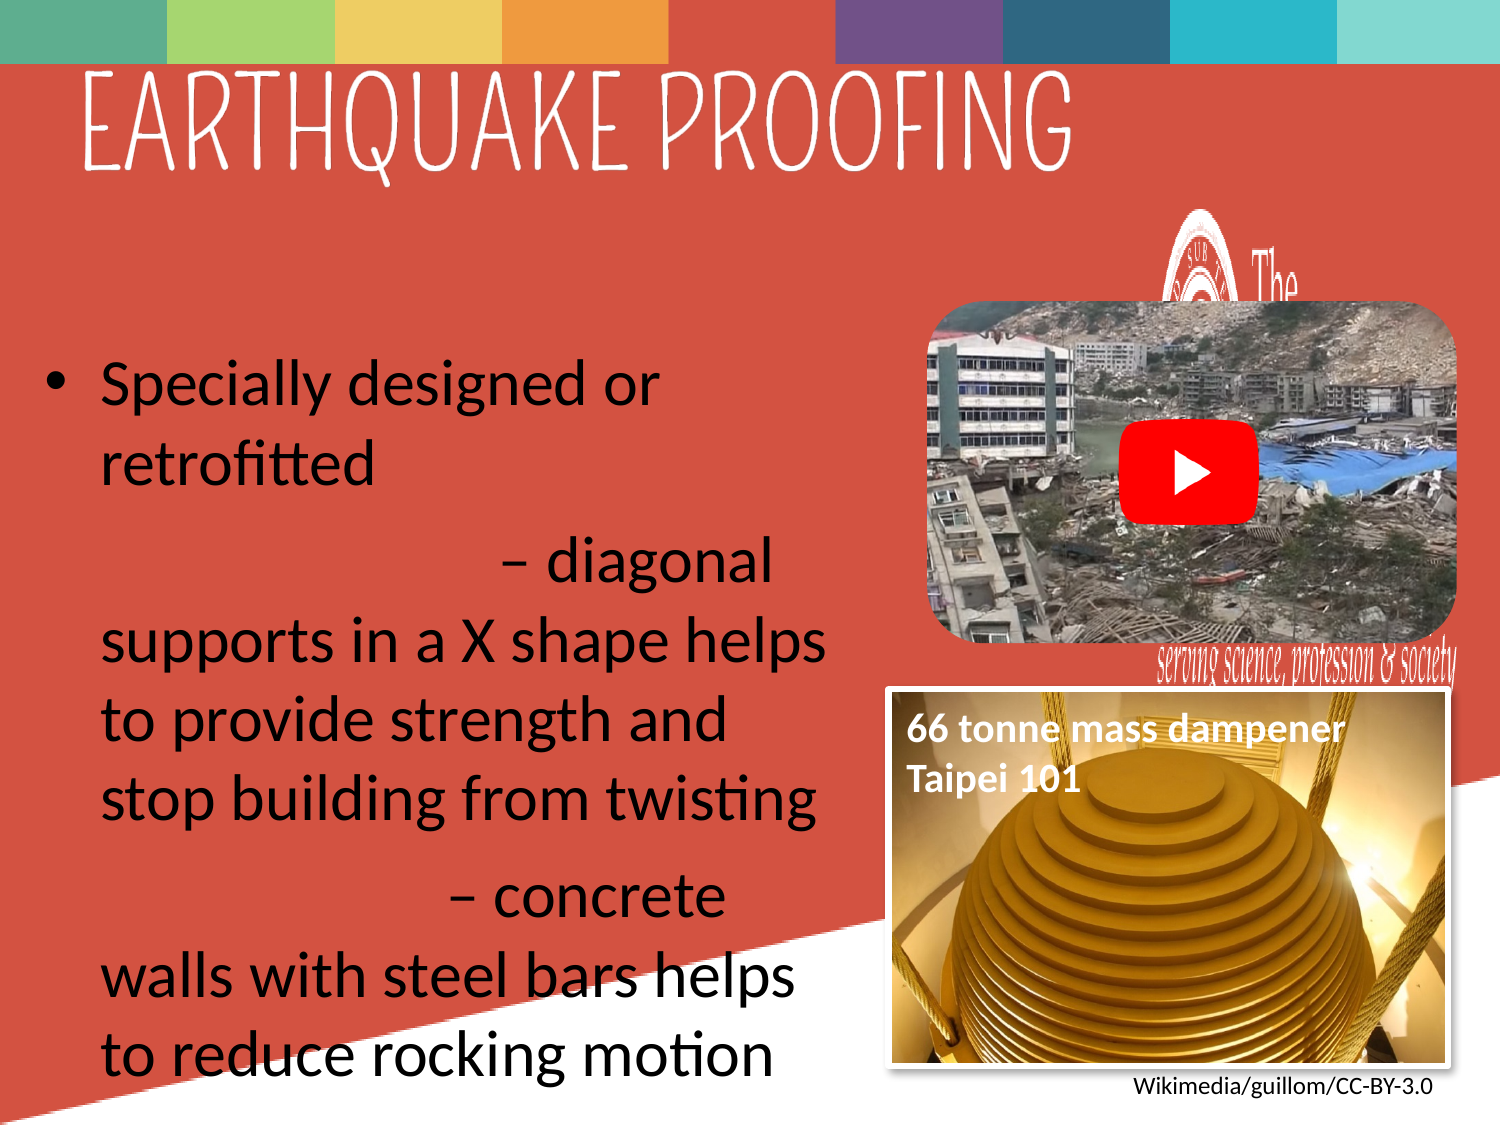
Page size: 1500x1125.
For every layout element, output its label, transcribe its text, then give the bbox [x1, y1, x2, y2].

list Specially designed or retrofitted Cross bracing – diagonal supports in a X shape helps to provide strength and stop building from twisting Sheer walls – concrete walls with steel bars helps to reduce rocking motion [29, 332, 869, 1100]
picture [0, 0, 1500, 1125]
text_box Wikimedia/guillom/CC-BY-3.0 [1118, 1062, 1455, 1108]
